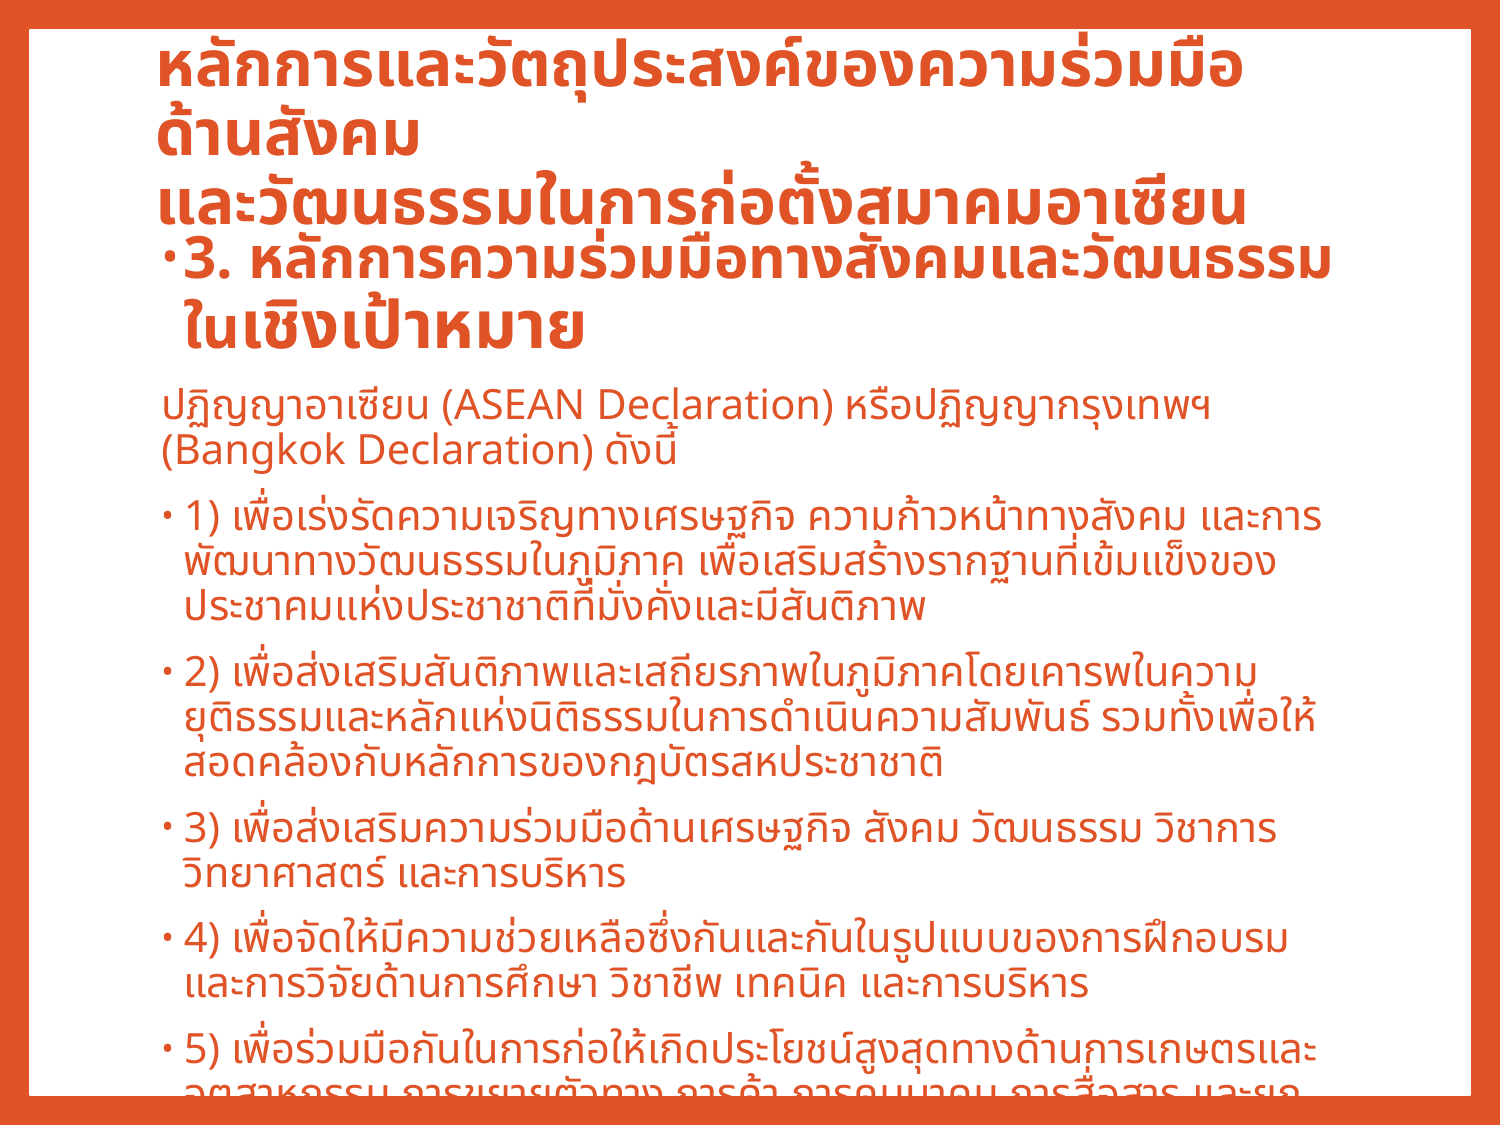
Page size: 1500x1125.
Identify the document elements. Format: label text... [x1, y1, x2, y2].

list 3. หลักการความร่วมมือทางสังคมและวัฒนธรรมในเชิงเป้าหมาย ปฏิญญาอาเซียน (ASEAN Declaration) หรือปฏิญญากรุงเทพฯ (Bangkok Declaration) ดังนี้ 1) เพื่อเร่งรัดความเจริญทางเศรษฐกิจ ความก้าวหน้าทางสังคม และการพัฒนาทางวัฒนธรรมในภูมิภาค เพื่อเสริมสร้างรากฐานที่เข้มแข็งของประชาคมแห่งประชาชาติที่มั่งคั่งและมีสันติภาพ 2) เพื่อส่งเสริมสันติภาพและเสถียรภาพในภูมิภาคโดยเคารพในความยุติธรรมและหลักแห่งนิติธรรมในการดำเนินความสัมพันธ์ รวมทั้งเพื่อให้สอดคล้องกับหลักการของกฎบัตรสหประชาชาติ 3) เพื่อส่งเสริมความร่วมมือด้านเศรษฐกิจ สังคม วัฒนธรรม วิชาการ วิทยาศาสตร์ และการบริหาร 4) เพื่อจัดให้มีความช่วยเหลือซึ่งกันและกันในรูปแบบของการฝึกอบรมและการวิจัยด้านการศึกษา วิชาชีพ เทคนิค และการบริหาร 5) เพื่อร่วมมือกันในการก่อให้เกิดประโยชน์สูงสุดทางด้านการเกษตรและอุตสาหกรรม การขยายตัวทาง การค้า การคมนาคม การสื่อสาร และยกระดับคุณภาพชีวิตของประชาชน 6) เพื่อส่งเสริมการศึกษาด้านเอเชียตะวันออกเฉียงใต้ศึกษา 7) เพื่อดำรงรักษาไว้ซึ่งความสัมพันธ์อันใกล้ชิดและความร่วมมืออันเป็นประโยชน์กับองค์การระหว่าง ประเทศอื่น ๆ ที่มีวัตถุประสงค์และเป้าหมายใกล้เคียงกัน [140, 220, 1356, 1041]
title หลักการและวัตถุประสงค์ของความร่วมมือด้านสังคม และวัฒนธรรมในการก่อตั้งสมาคมอาเซียน [140, 23, 1356, 220]
